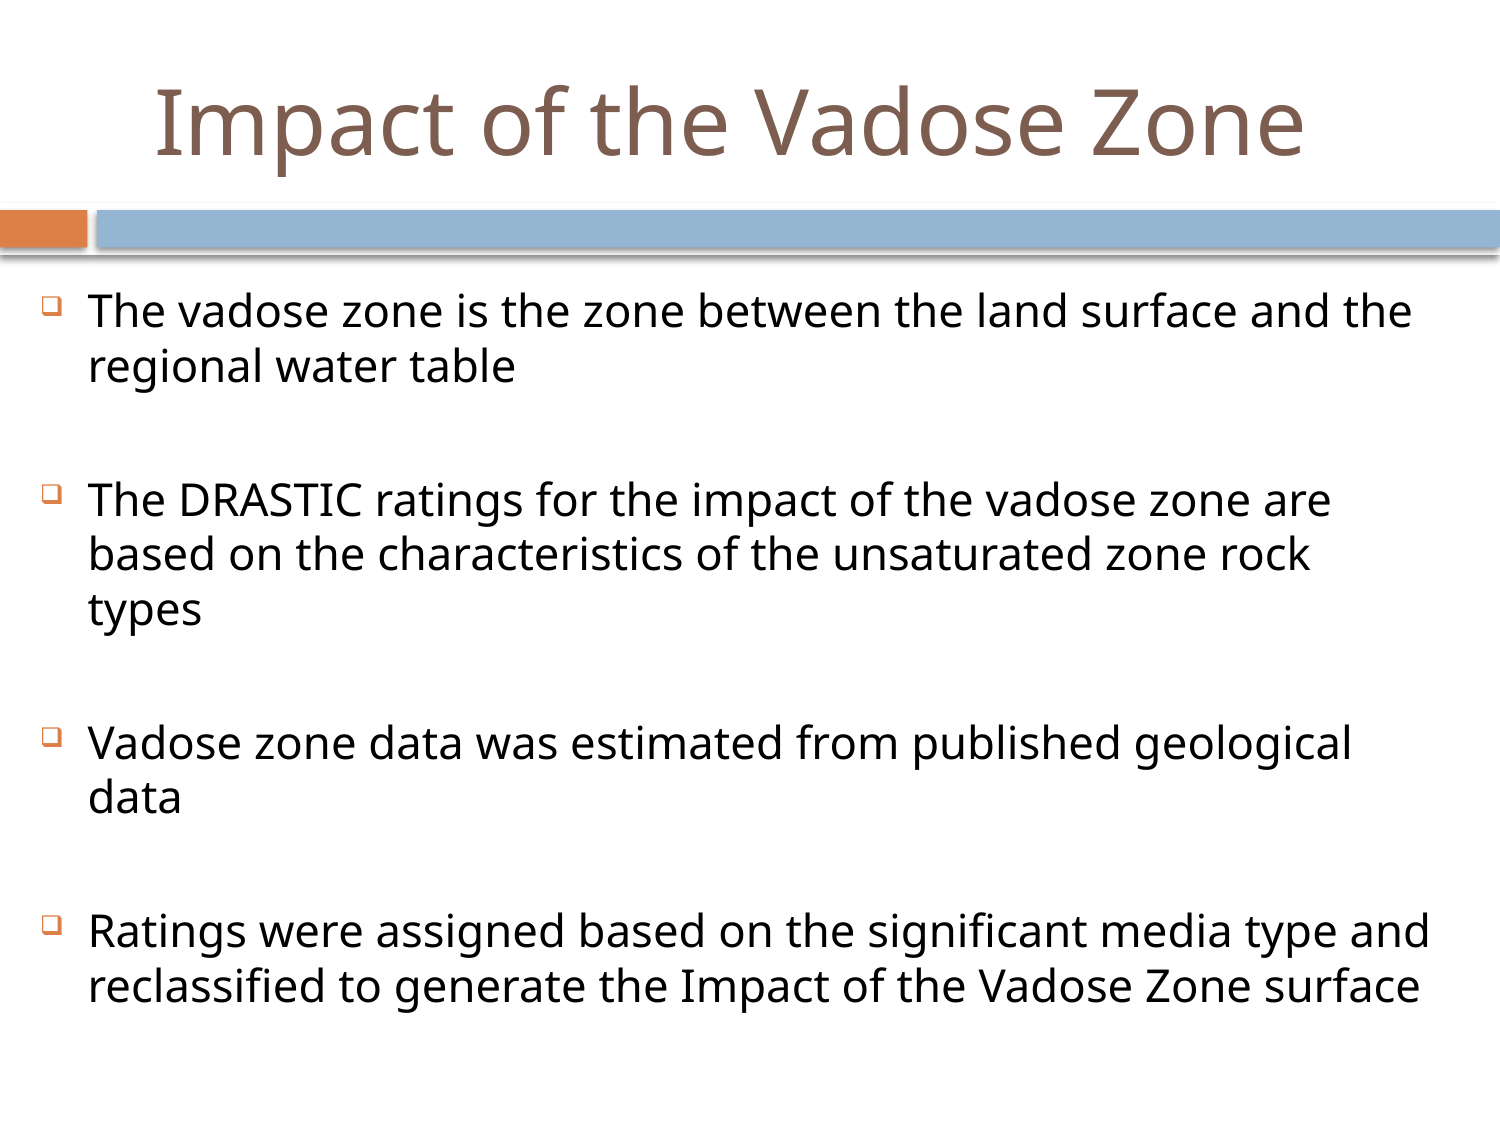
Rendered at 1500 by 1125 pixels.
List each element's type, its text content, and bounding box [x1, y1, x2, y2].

list The vadose zone is the zone between the land surface and the regional water table The DRASTIC ratings for the impact of the vadose zone are based on the characteristics of the unsaturated zone rock types Vadose zone data was estimated from published geological data Ratings were assigned based on the significant media type and reclassified to generate the Impact of the Vadose Zone surface [24, 275, 1450, 1063]
title Impact of the Vadose Zone [37, 24, 1425, 213]
